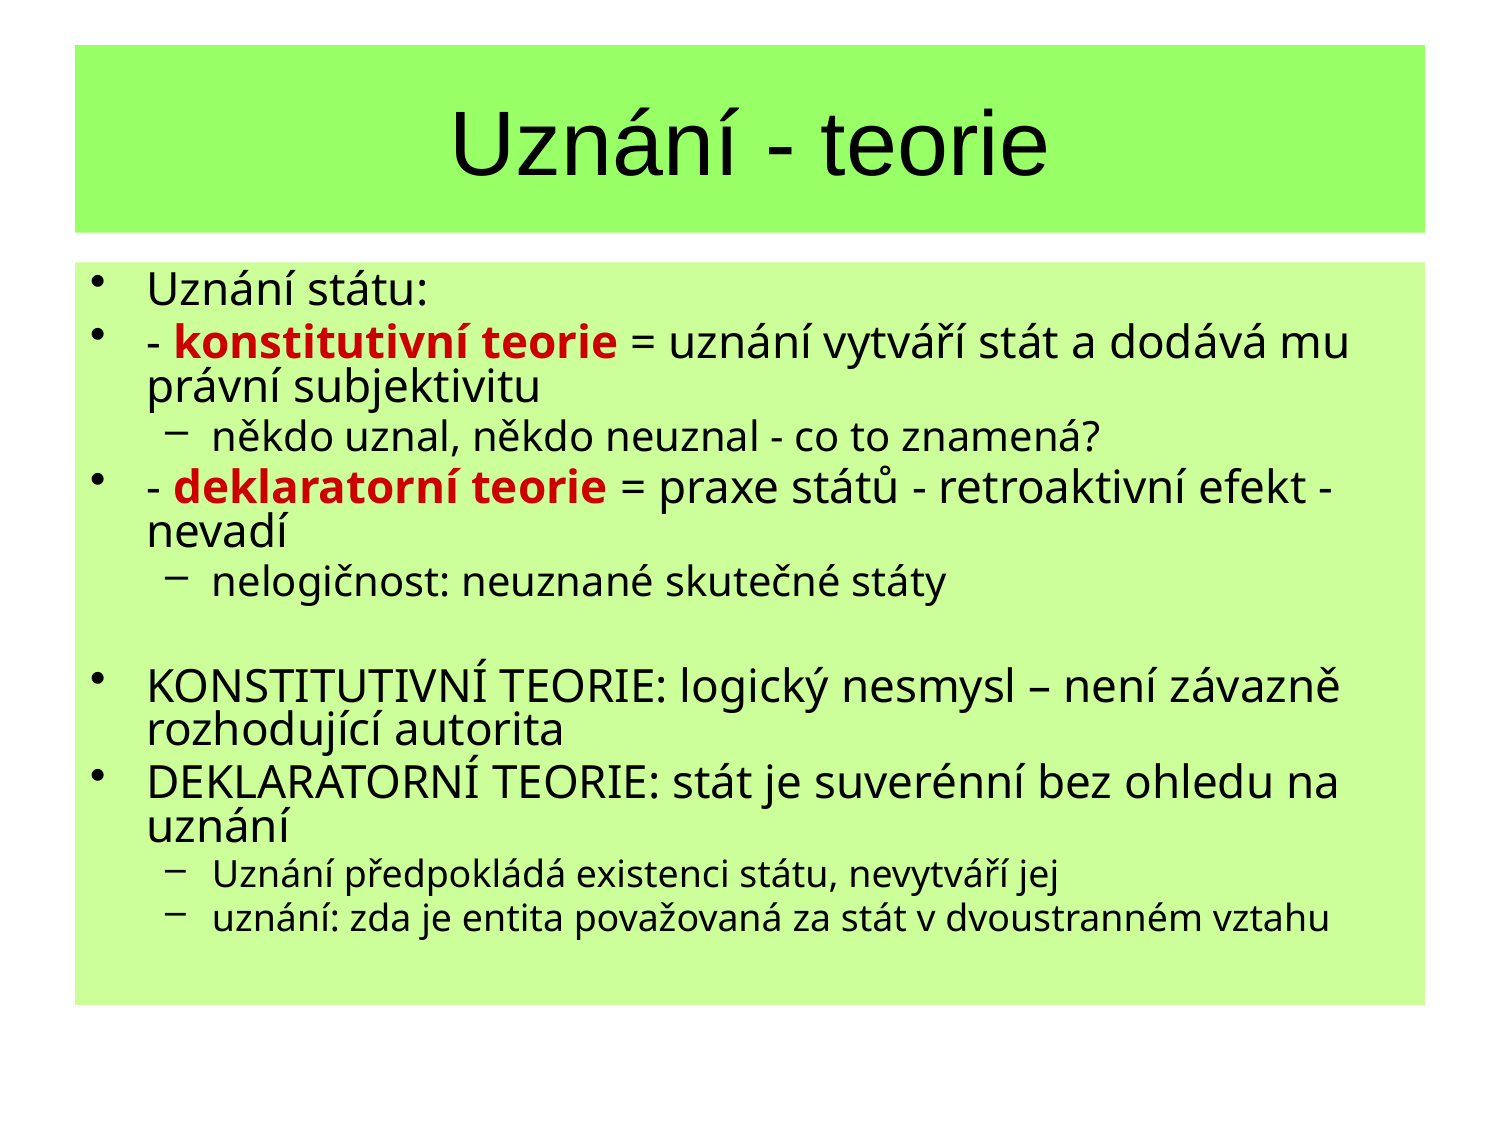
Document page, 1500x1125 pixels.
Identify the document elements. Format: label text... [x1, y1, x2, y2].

list Uznání státu: - konstitutivní teorie = uznání vytváří stát a dodává mu právní subjektivitu někdo uznal, někdo neuznal - co to znamená? - deklaratorní teorie = praxe států - retroaktivní efekt - nevadí nelogičnost: neuznané skutečné státy KONSTITUTIVNÍ TEORIE: logický nesmysl – není závazně rozhodující autorita DEKLARATORNÍ TEORIE: stát je suverénní bez ohledu na uznání Uznání předpokládá existenci státu, nevytváří jej uznání: zda je entita považovaná za stát v dvoustranném vztahu [75, 262, 1425, 1005]
title Uznání - teorie [75, 45, 1425, 233]
